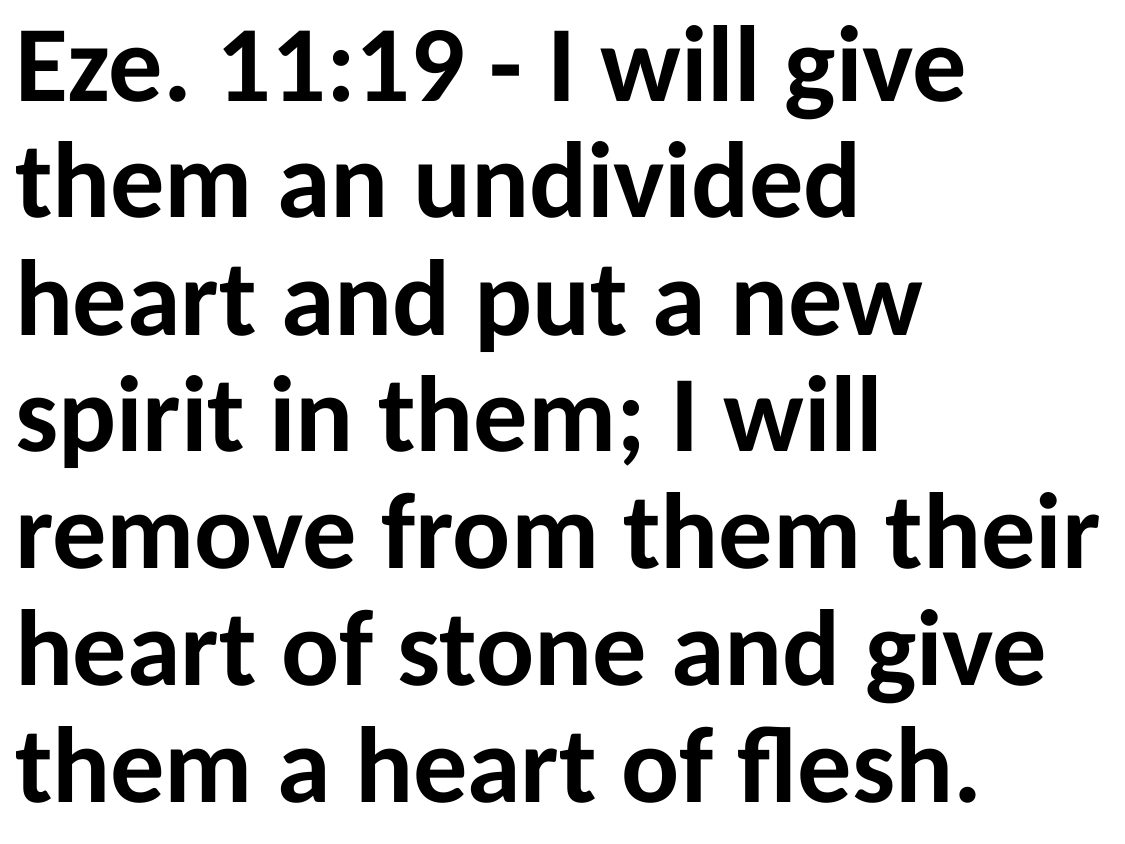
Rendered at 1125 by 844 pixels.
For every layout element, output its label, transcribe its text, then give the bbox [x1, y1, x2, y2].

list Eze. 11:19 - I will give them an undivided heart and put a new spirit in them; I will remove from them their heart of stone and give them a heart of flesh. [0, 0, 1125, 760]
